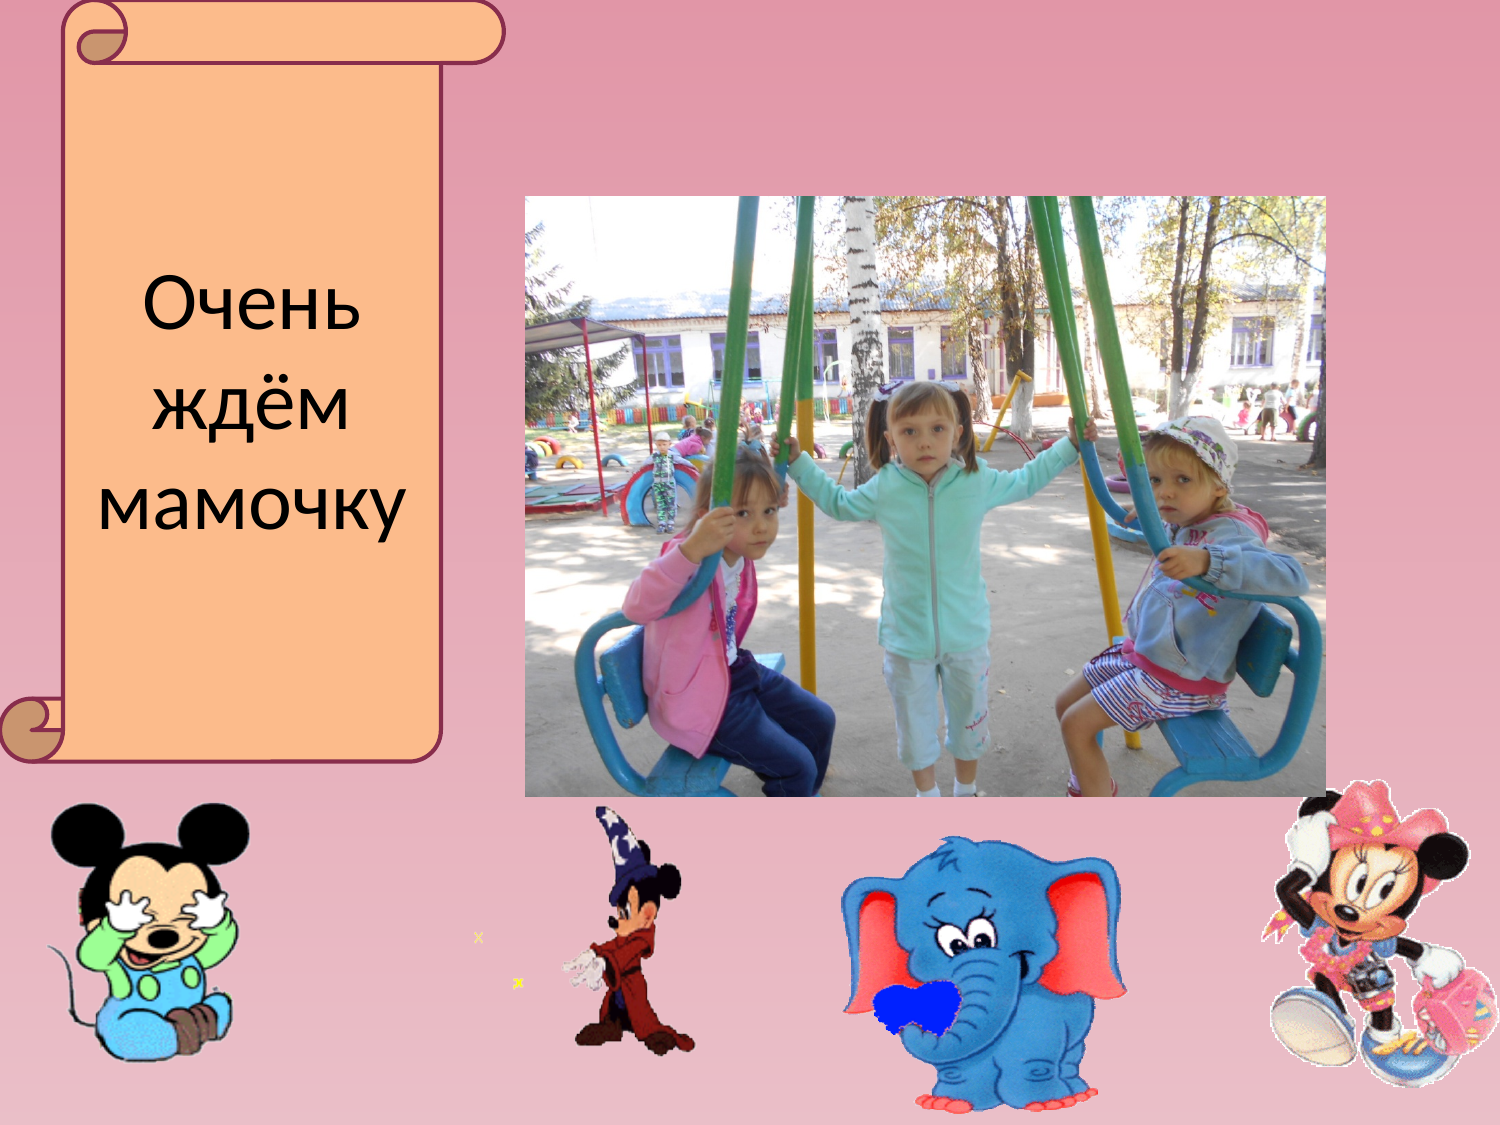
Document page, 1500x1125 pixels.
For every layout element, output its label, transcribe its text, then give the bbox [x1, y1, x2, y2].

picture [1253, 773, 1500, 1091]
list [525, 195, 1326, 797]
picture [34, 796, 293, 1092]
picture [808, 820, 1137, 1125]
picture [386, 796, 727, 1074]
text_box Очень ждём мамочку [0, 0, 506, 764]
